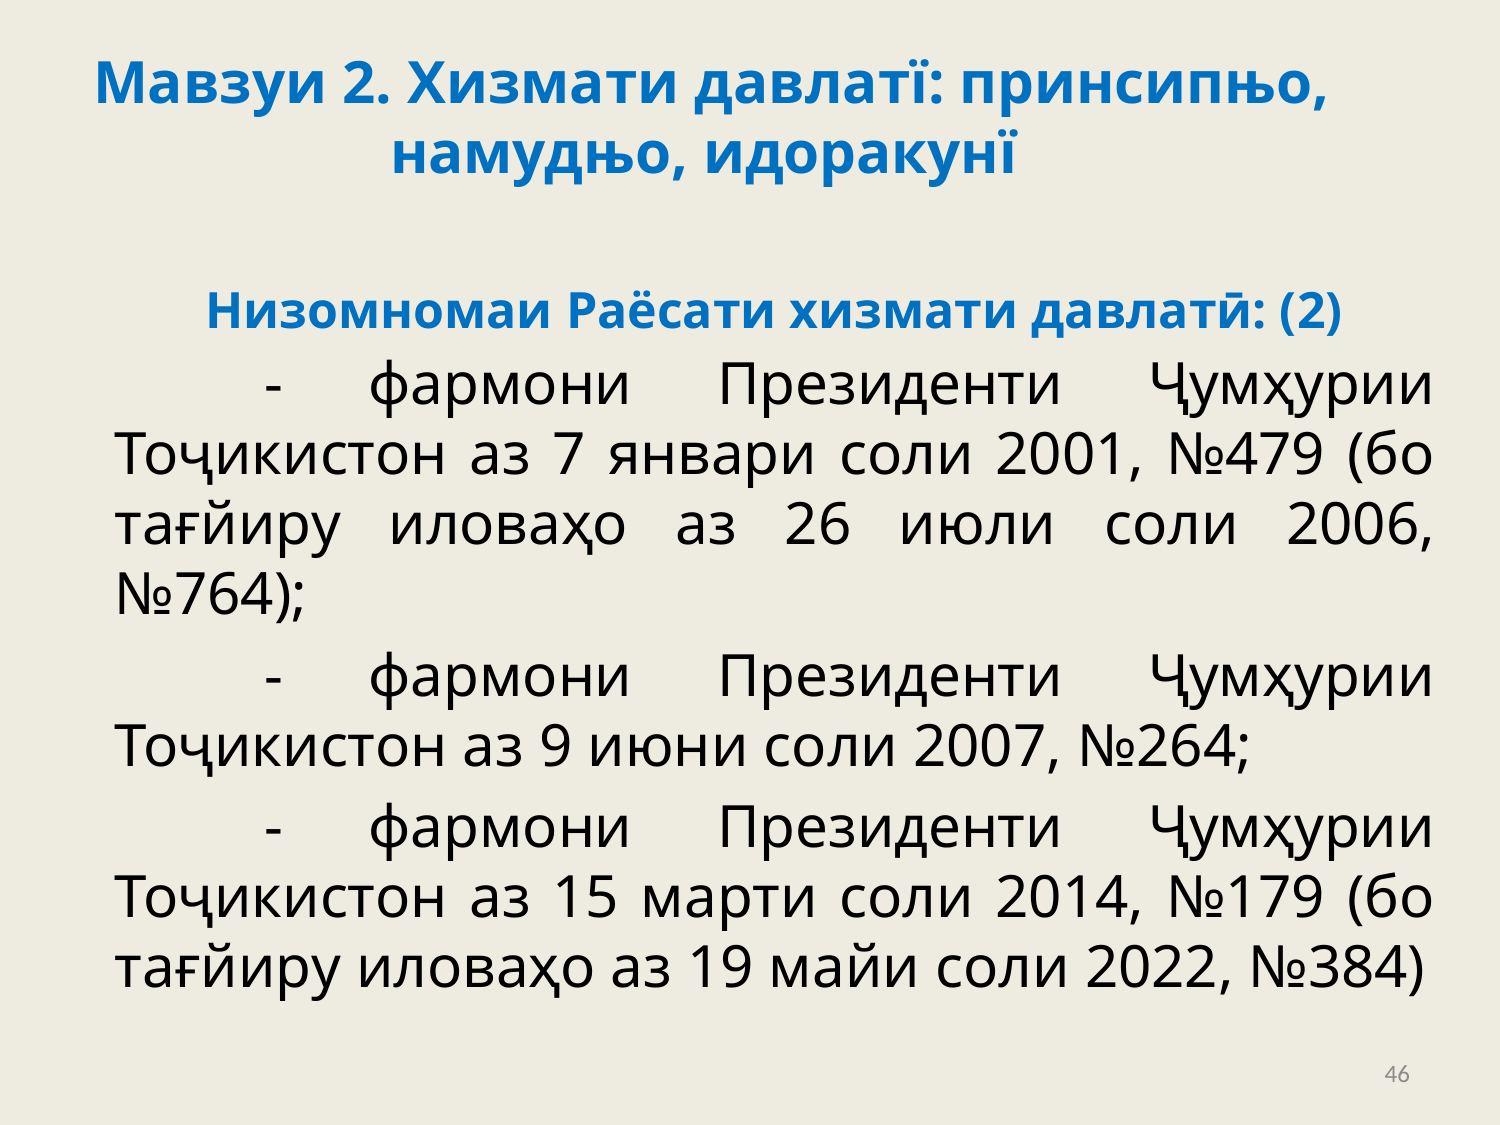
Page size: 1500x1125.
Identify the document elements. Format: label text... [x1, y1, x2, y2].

text_box Мавзуи 2. Хизмати давлатї: принсипњо, намудњо, идоракунї [17, 137, 1406, 232]
title Низомномаи Раёсати хизмати давлатӣ: (2) [99, 261, 1450, 338]
slide_number 46 [1074, 1071, 1425, 1103]
text_box - фармони Президенти Ҷумҳурии Тоҷикистон аз 7 январи соли 2001, №479 (бо тағйиру иловаҳо аз 26 июли соли 2006, №764); - фармони Президенти Ҷумҳурии Тоҷикистон аз 9 июни соли 2007, №264; - фармони Президенти Ҷумҳурии Тоҷикистон аз 15 марти соли 2014, №179 (бо тағйиру иловаҳо аз 19 майи соли 2022, №384) [99, 338, 1450, 1071]
